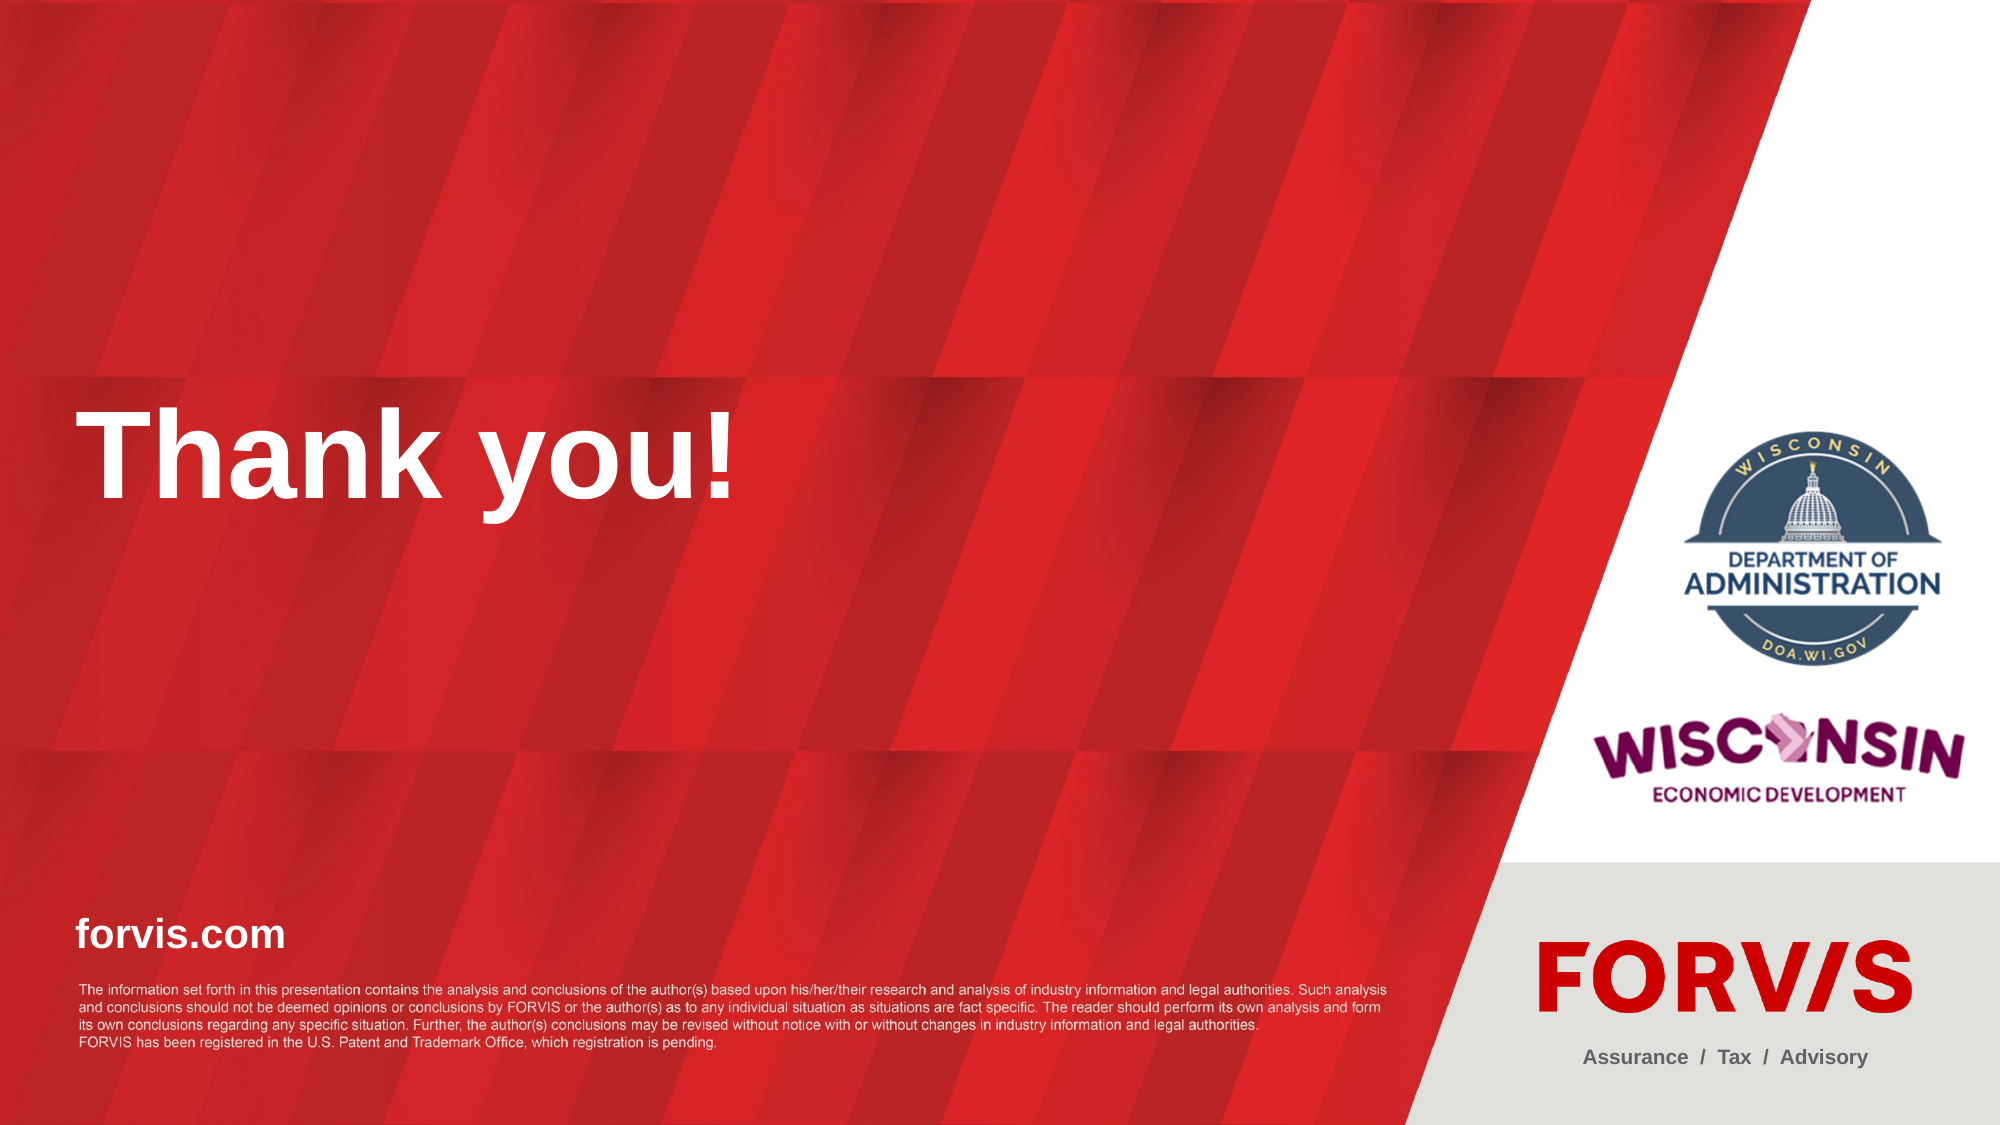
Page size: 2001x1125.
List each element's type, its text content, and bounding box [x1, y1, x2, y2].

picture [0, 0, 2000, 1125]
title Thank you! [75, 0, 1290, 916]
